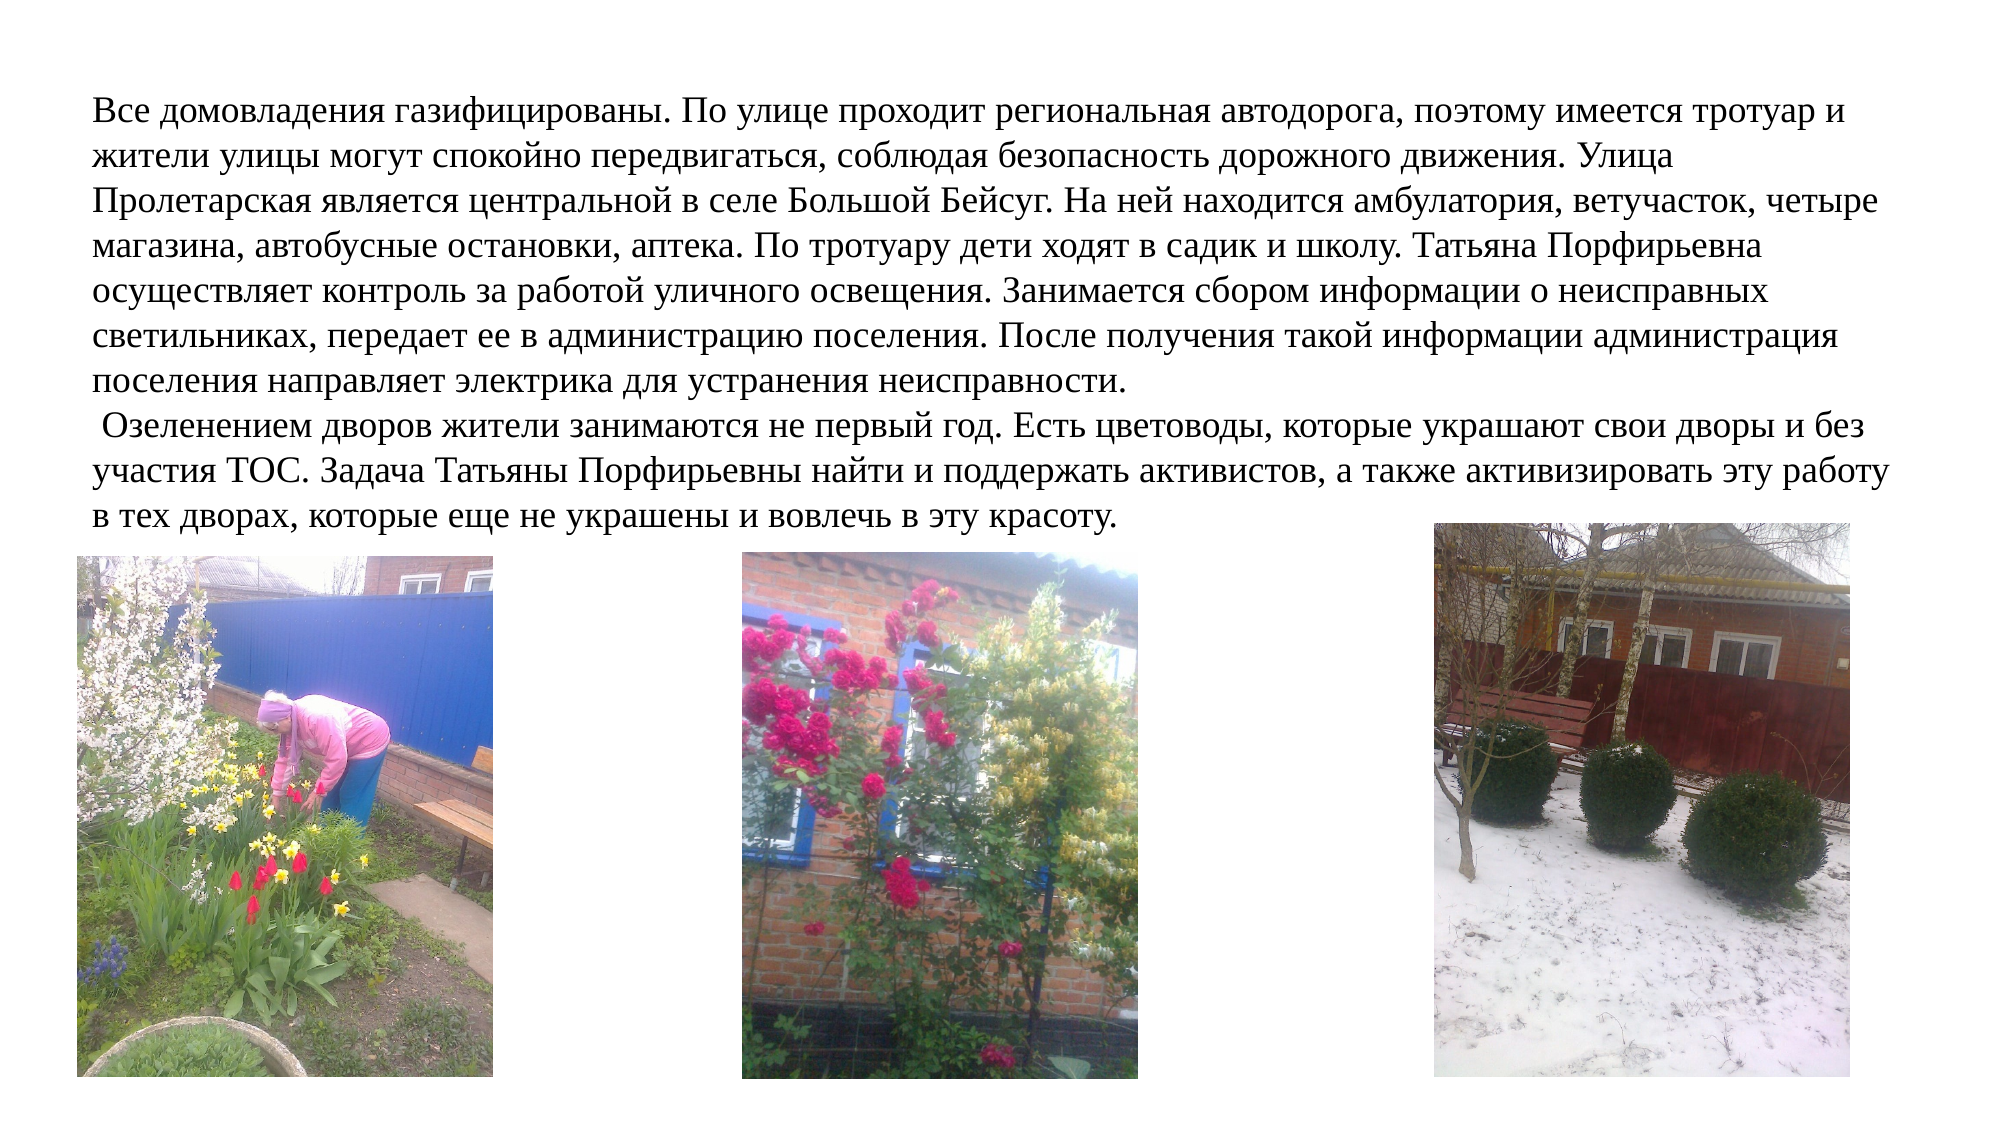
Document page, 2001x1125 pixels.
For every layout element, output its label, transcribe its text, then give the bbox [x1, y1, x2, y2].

text_box Все домовладения газифицированы. По улице проходит региональная автодорога, поэтому имеется тротуар и жители улицы могут спокойно передвигаться, соблюдая безопасность дорожного движения. Улица Пролетарская является центральной в селе Большой Бейсуг. На ней находится амбулатория, ветучасток, четыре магазина, автобусные остановки, аптека. По тротуару дети ходят в садик и школу. Татьяна Порфирьевна осуществляет контроль за работой уличного освещения. Занимается сбором информации о неисправных светильниках, передает ее в администрацию поселения. После получения такой информации администрация поселения направляет электрика для устранения неисправности. Озеленением дворов жители занимаются не первый год. Есть цветоводы, которые украшают свои дворы и без участия ТОС. Задача Татьяны Порфирьевны найти и поддержать активистов, а также активизировать эту работу в тех дворах, которые еще не украшены и вовлечь в эту красоту. [77, 77, 1909, 543]
picture [742, 552, 1138, 1079]
picture [77, 555, 493, 1077]
picture [1434, 523, 1850, 1078]
